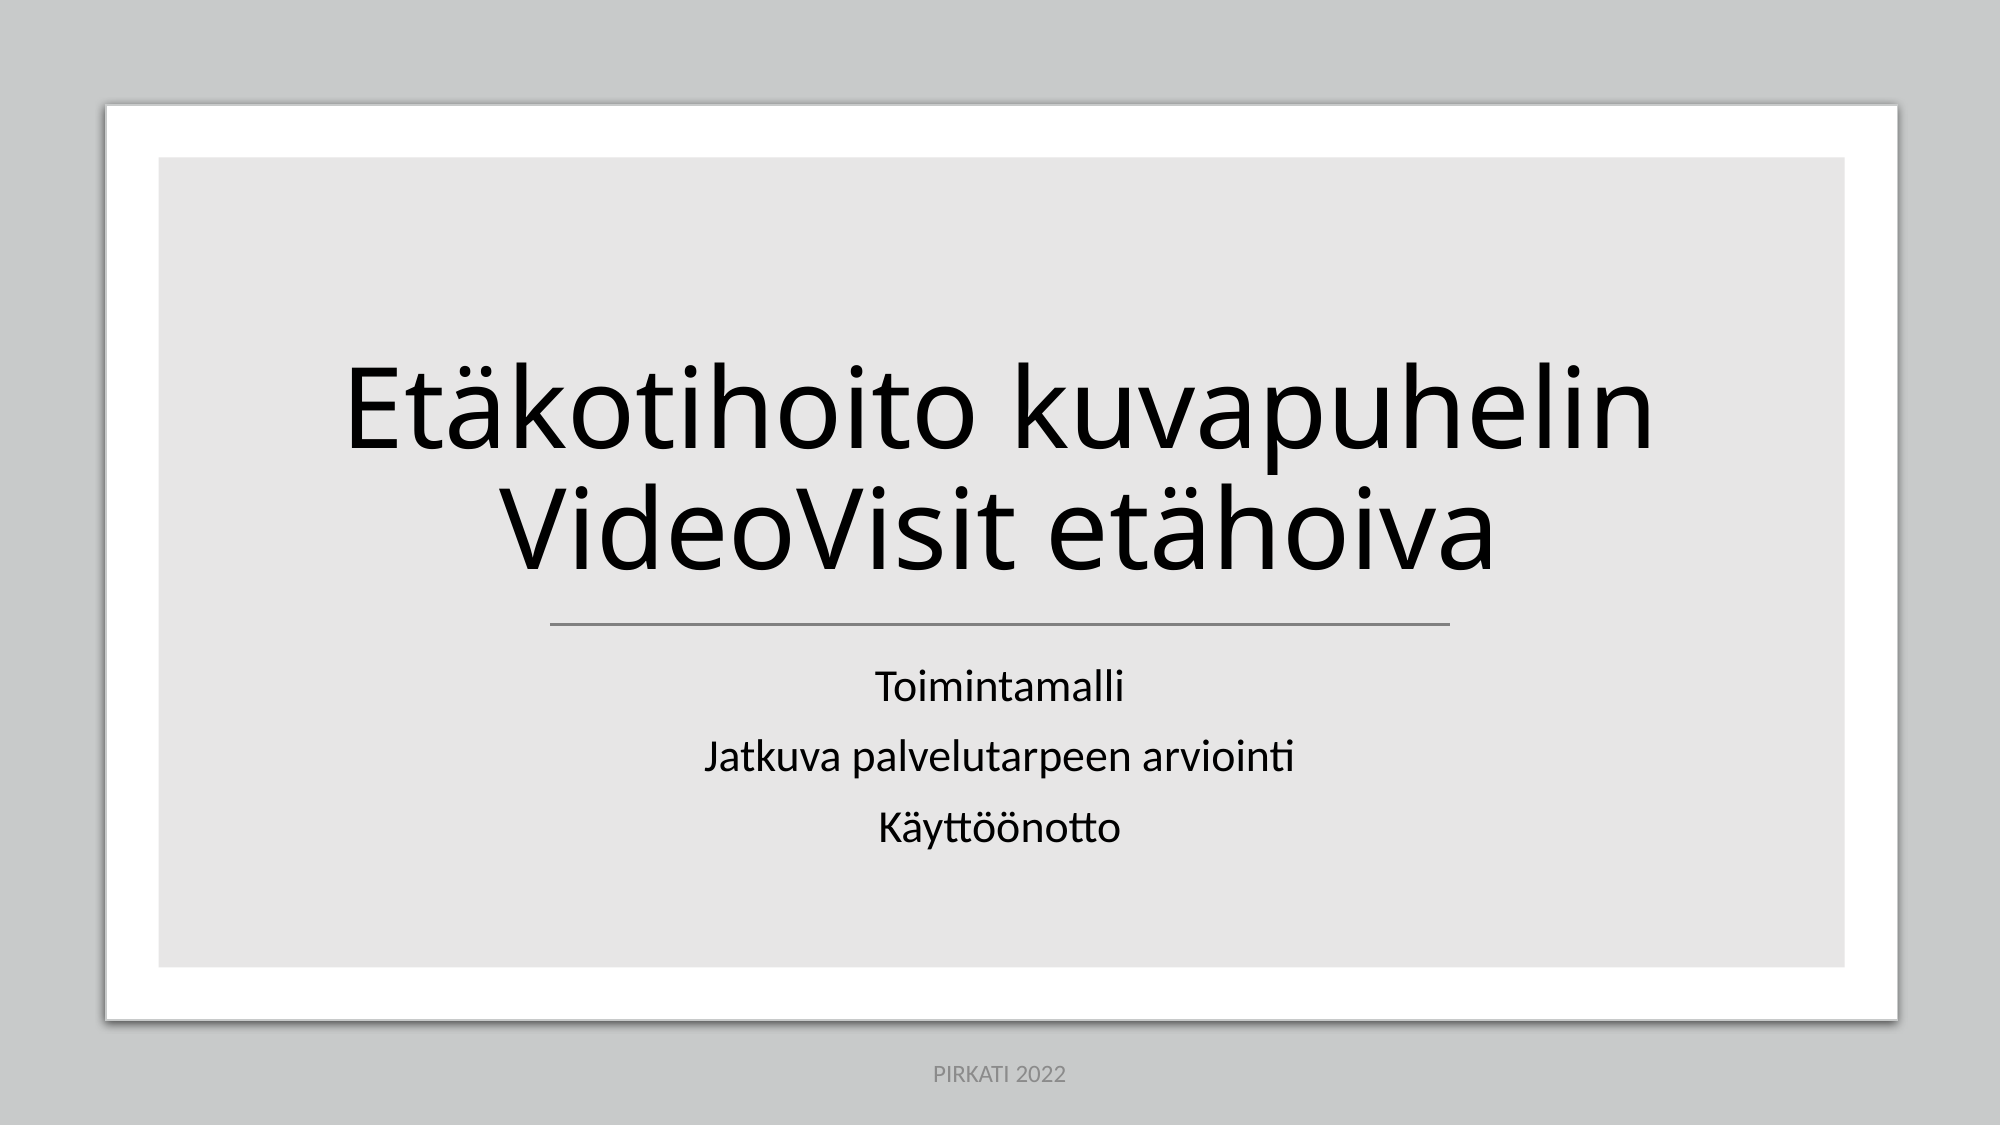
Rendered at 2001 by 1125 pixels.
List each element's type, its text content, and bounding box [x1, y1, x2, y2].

text_box [158, 156, 1846, 968]
subtitle Toimintamalli Jatkuva palvelutarpeen arviointi Käyttöönotto [249, 654, 1750, 865]
footer PIRKATI 2022 [662, 1042, 1338, 1103]
text_box [105, 104, 1898, 1021]
title Etäkotihoito kuvapuhelin VideoVisit etähoiva [249, 219, 1750, 602]
text_box [0, 0, 2000, 1125]
